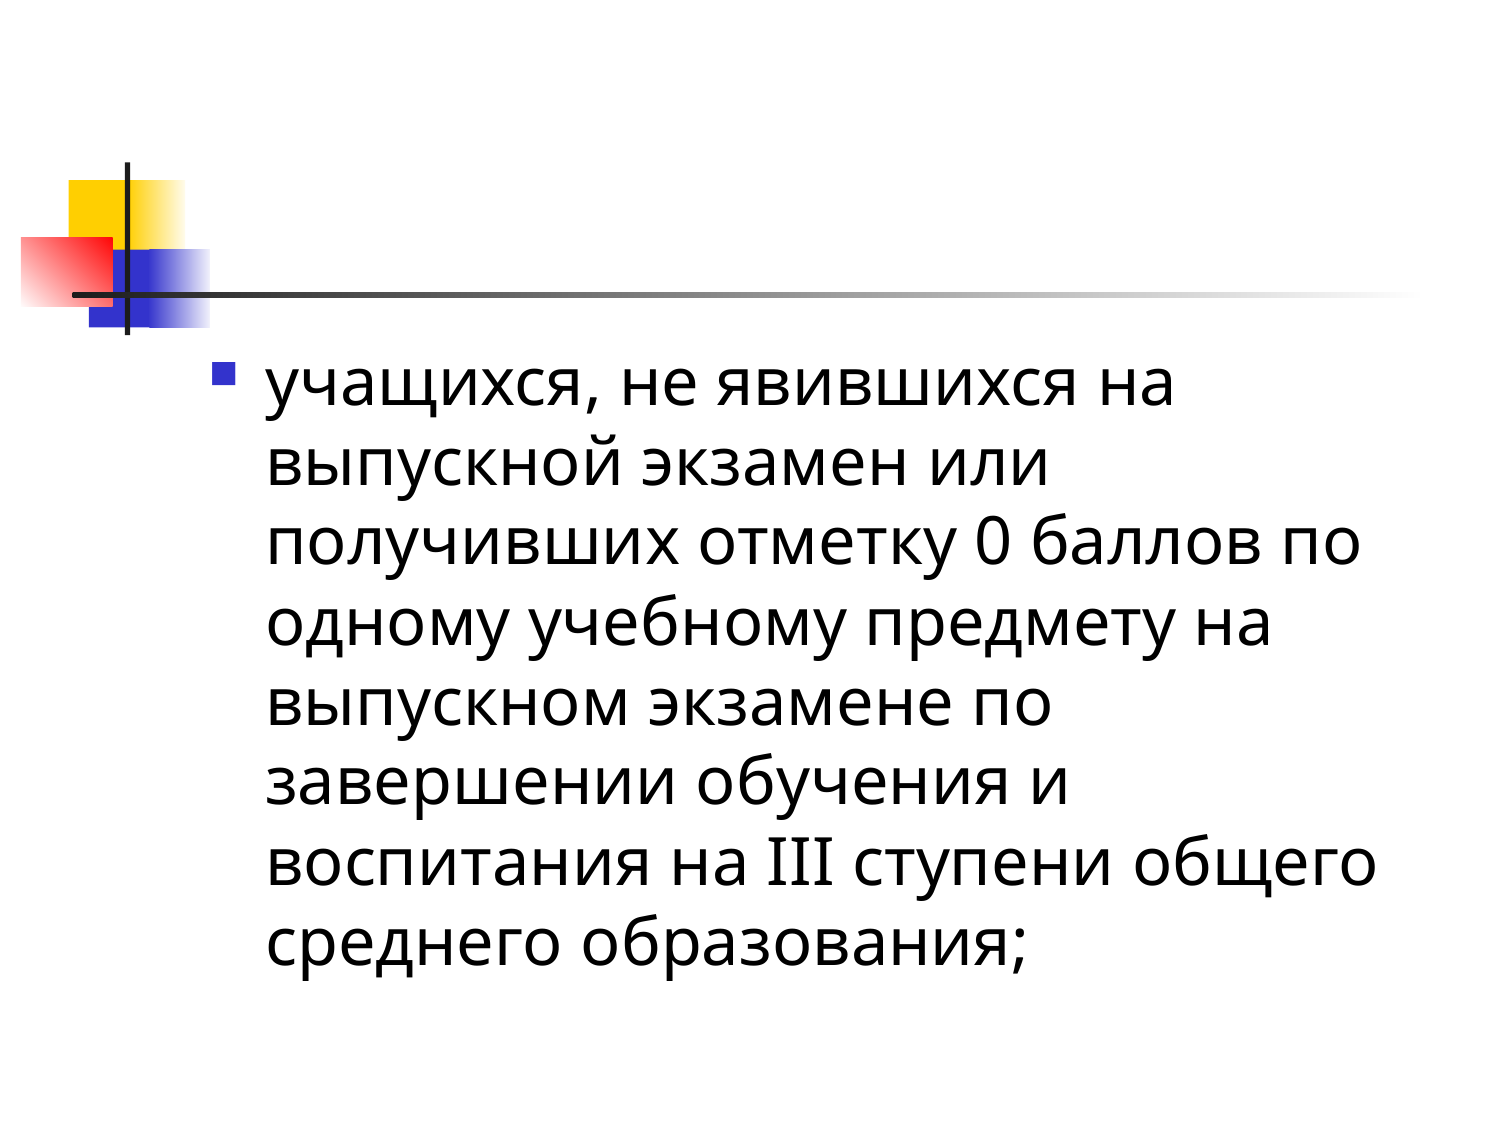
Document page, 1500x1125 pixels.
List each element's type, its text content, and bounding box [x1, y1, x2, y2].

list учащихся, не явившихся на выпускной экзамен или получивших отметку 0 баллов по одному учебному предмету на выпускном экзамене по завершении обучения и воспитания на III ступени общего среднего образования; [193, 330, 1470, 1007]
